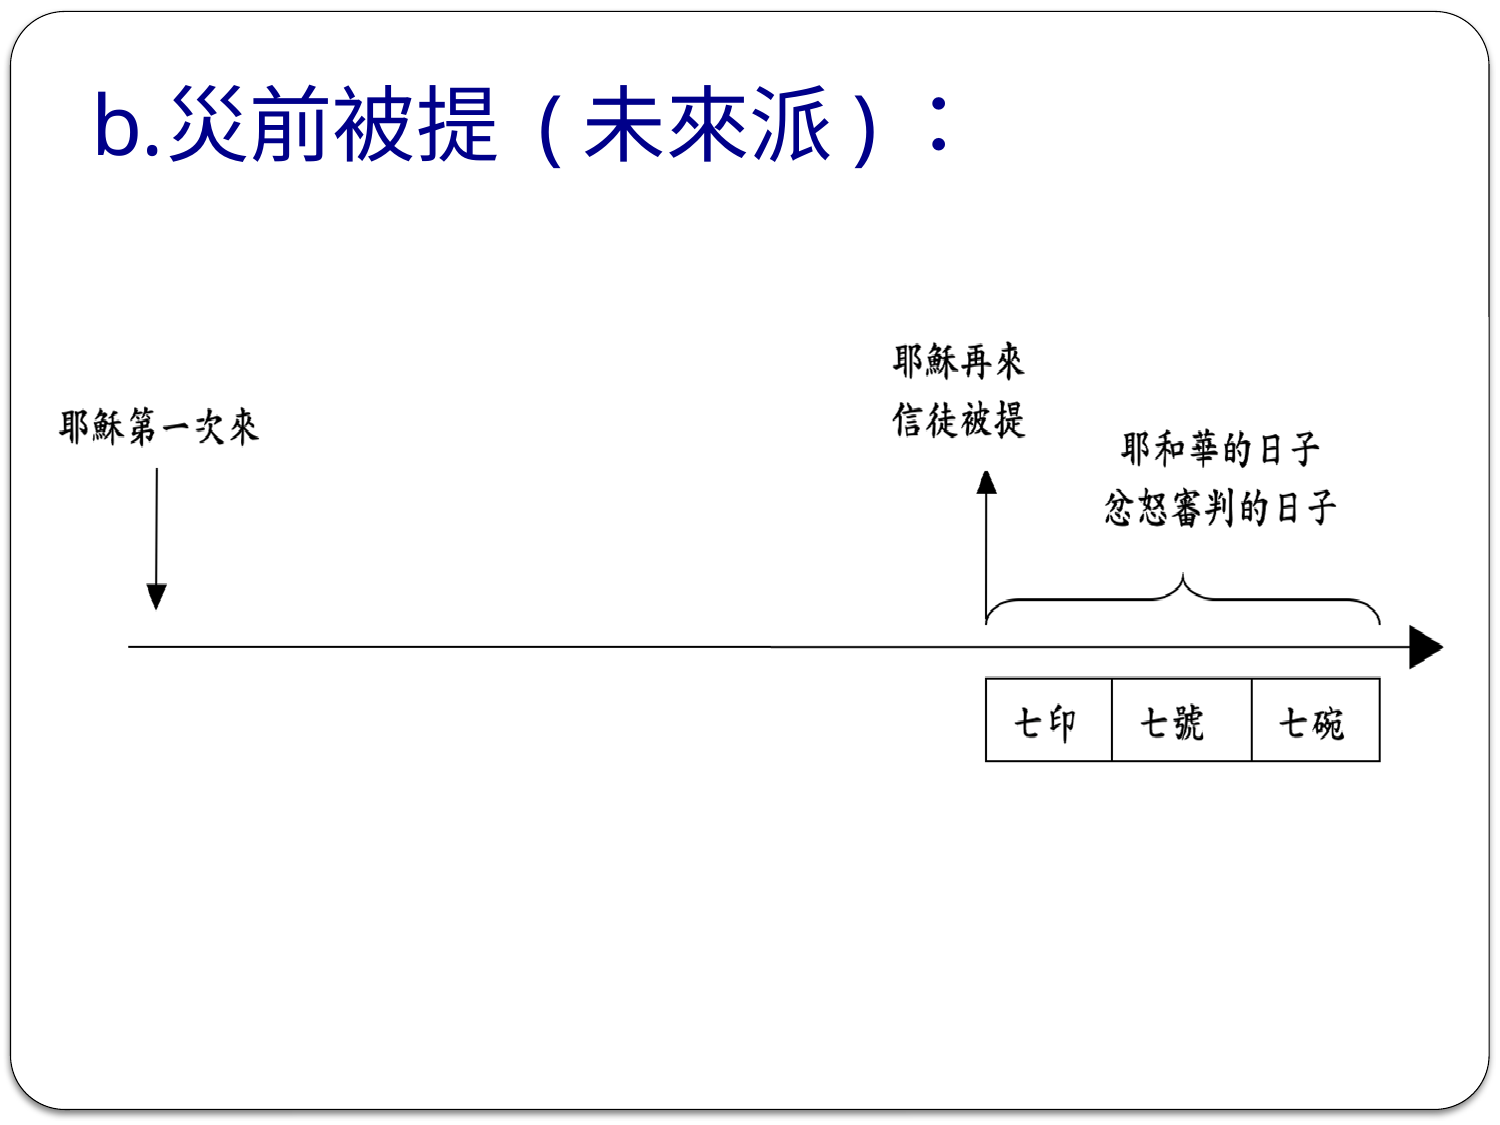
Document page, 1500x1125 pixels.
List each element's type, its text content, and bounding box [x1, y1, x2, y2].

text_box 災前被提 (未來派)： [76, 64, 1114, 180]
picture [38, 306, 1462, 793]
